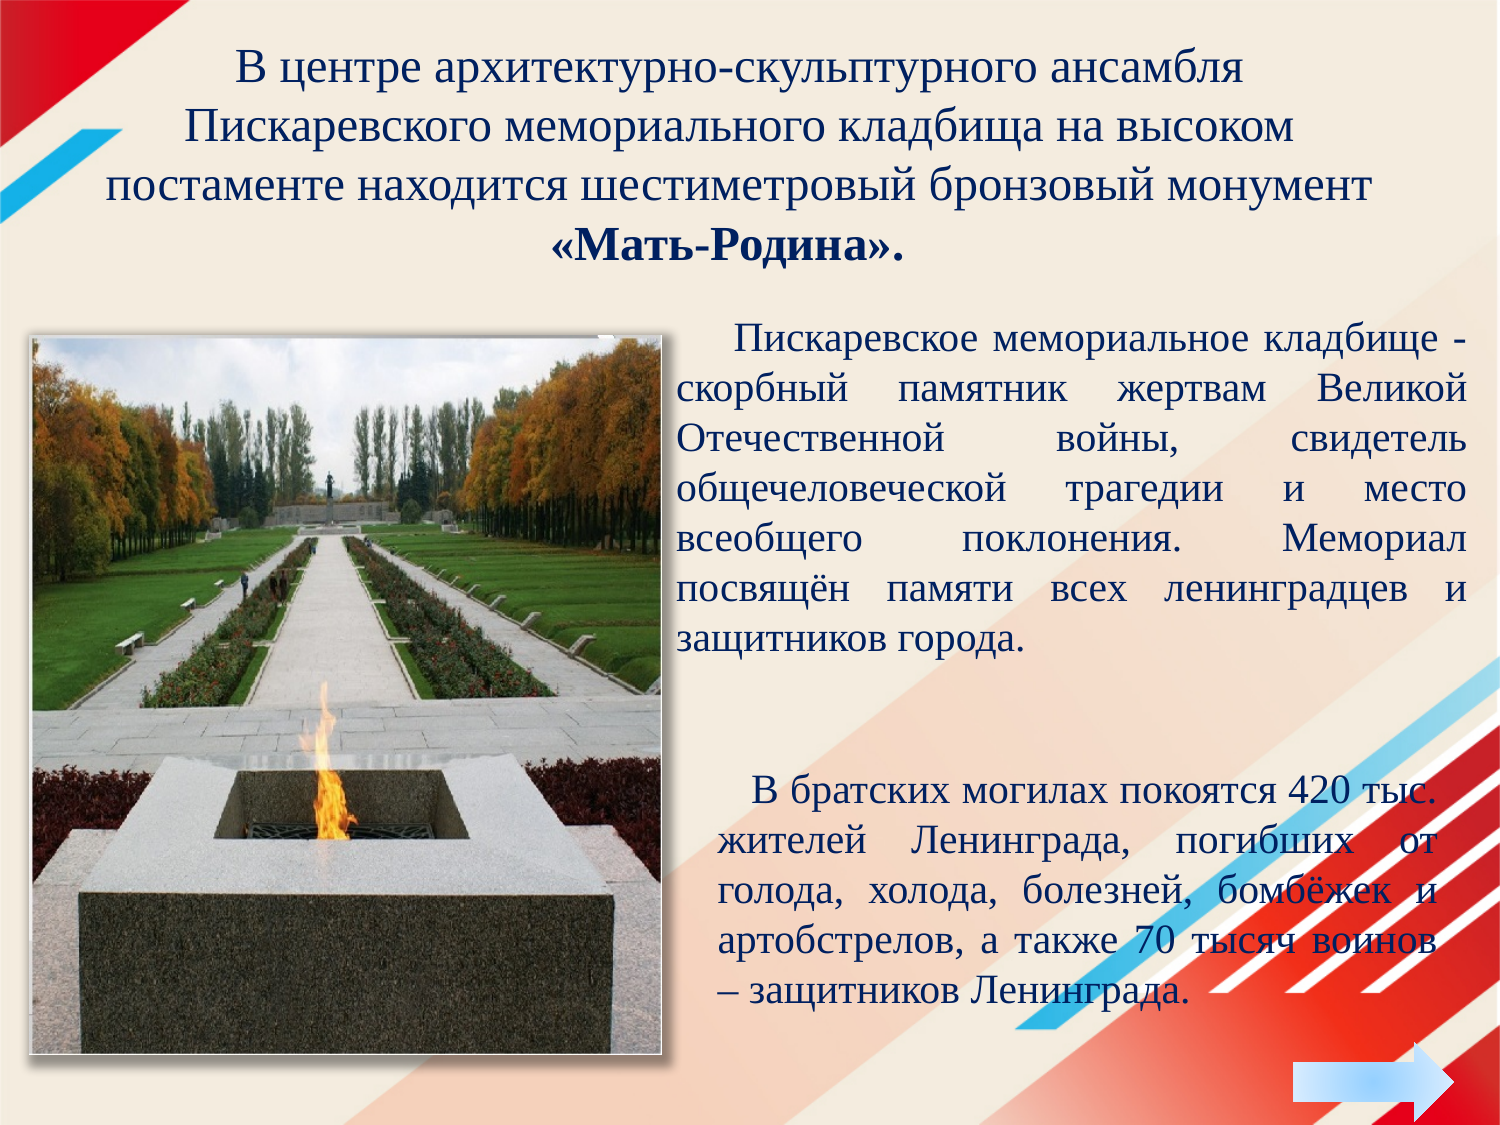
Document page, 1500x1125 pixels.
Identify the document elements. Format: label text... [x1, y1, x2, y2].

picture [0, 0, 1500, 1125]
text_box В братских могилах покоятся 420 тыс. жителей Ленинграда, погибших от голода, холода, болезней, бомбёжек и артобстрелов, а также 70 тысяч воинов – защитников Ленинграда. [702, 754, 1453, 1020]
text_box Пискаревское мемориальное кладбище - скорбный памятник жертвам Великой Отечественной войны, свидетель общечеловеческой трагедии и место всеобщего поклонения. Мемориал посвящён памяти всех ленинградцев и защитников города. [661, 302, 1482, 668]
title В центре архитектурно-скульптурного ансамбля Пискаревского мемориального кладбища на высоком постаменте находится шестиметровый бронзовый монумент «Мать-Родина». [64, 25, 1415, 279]
